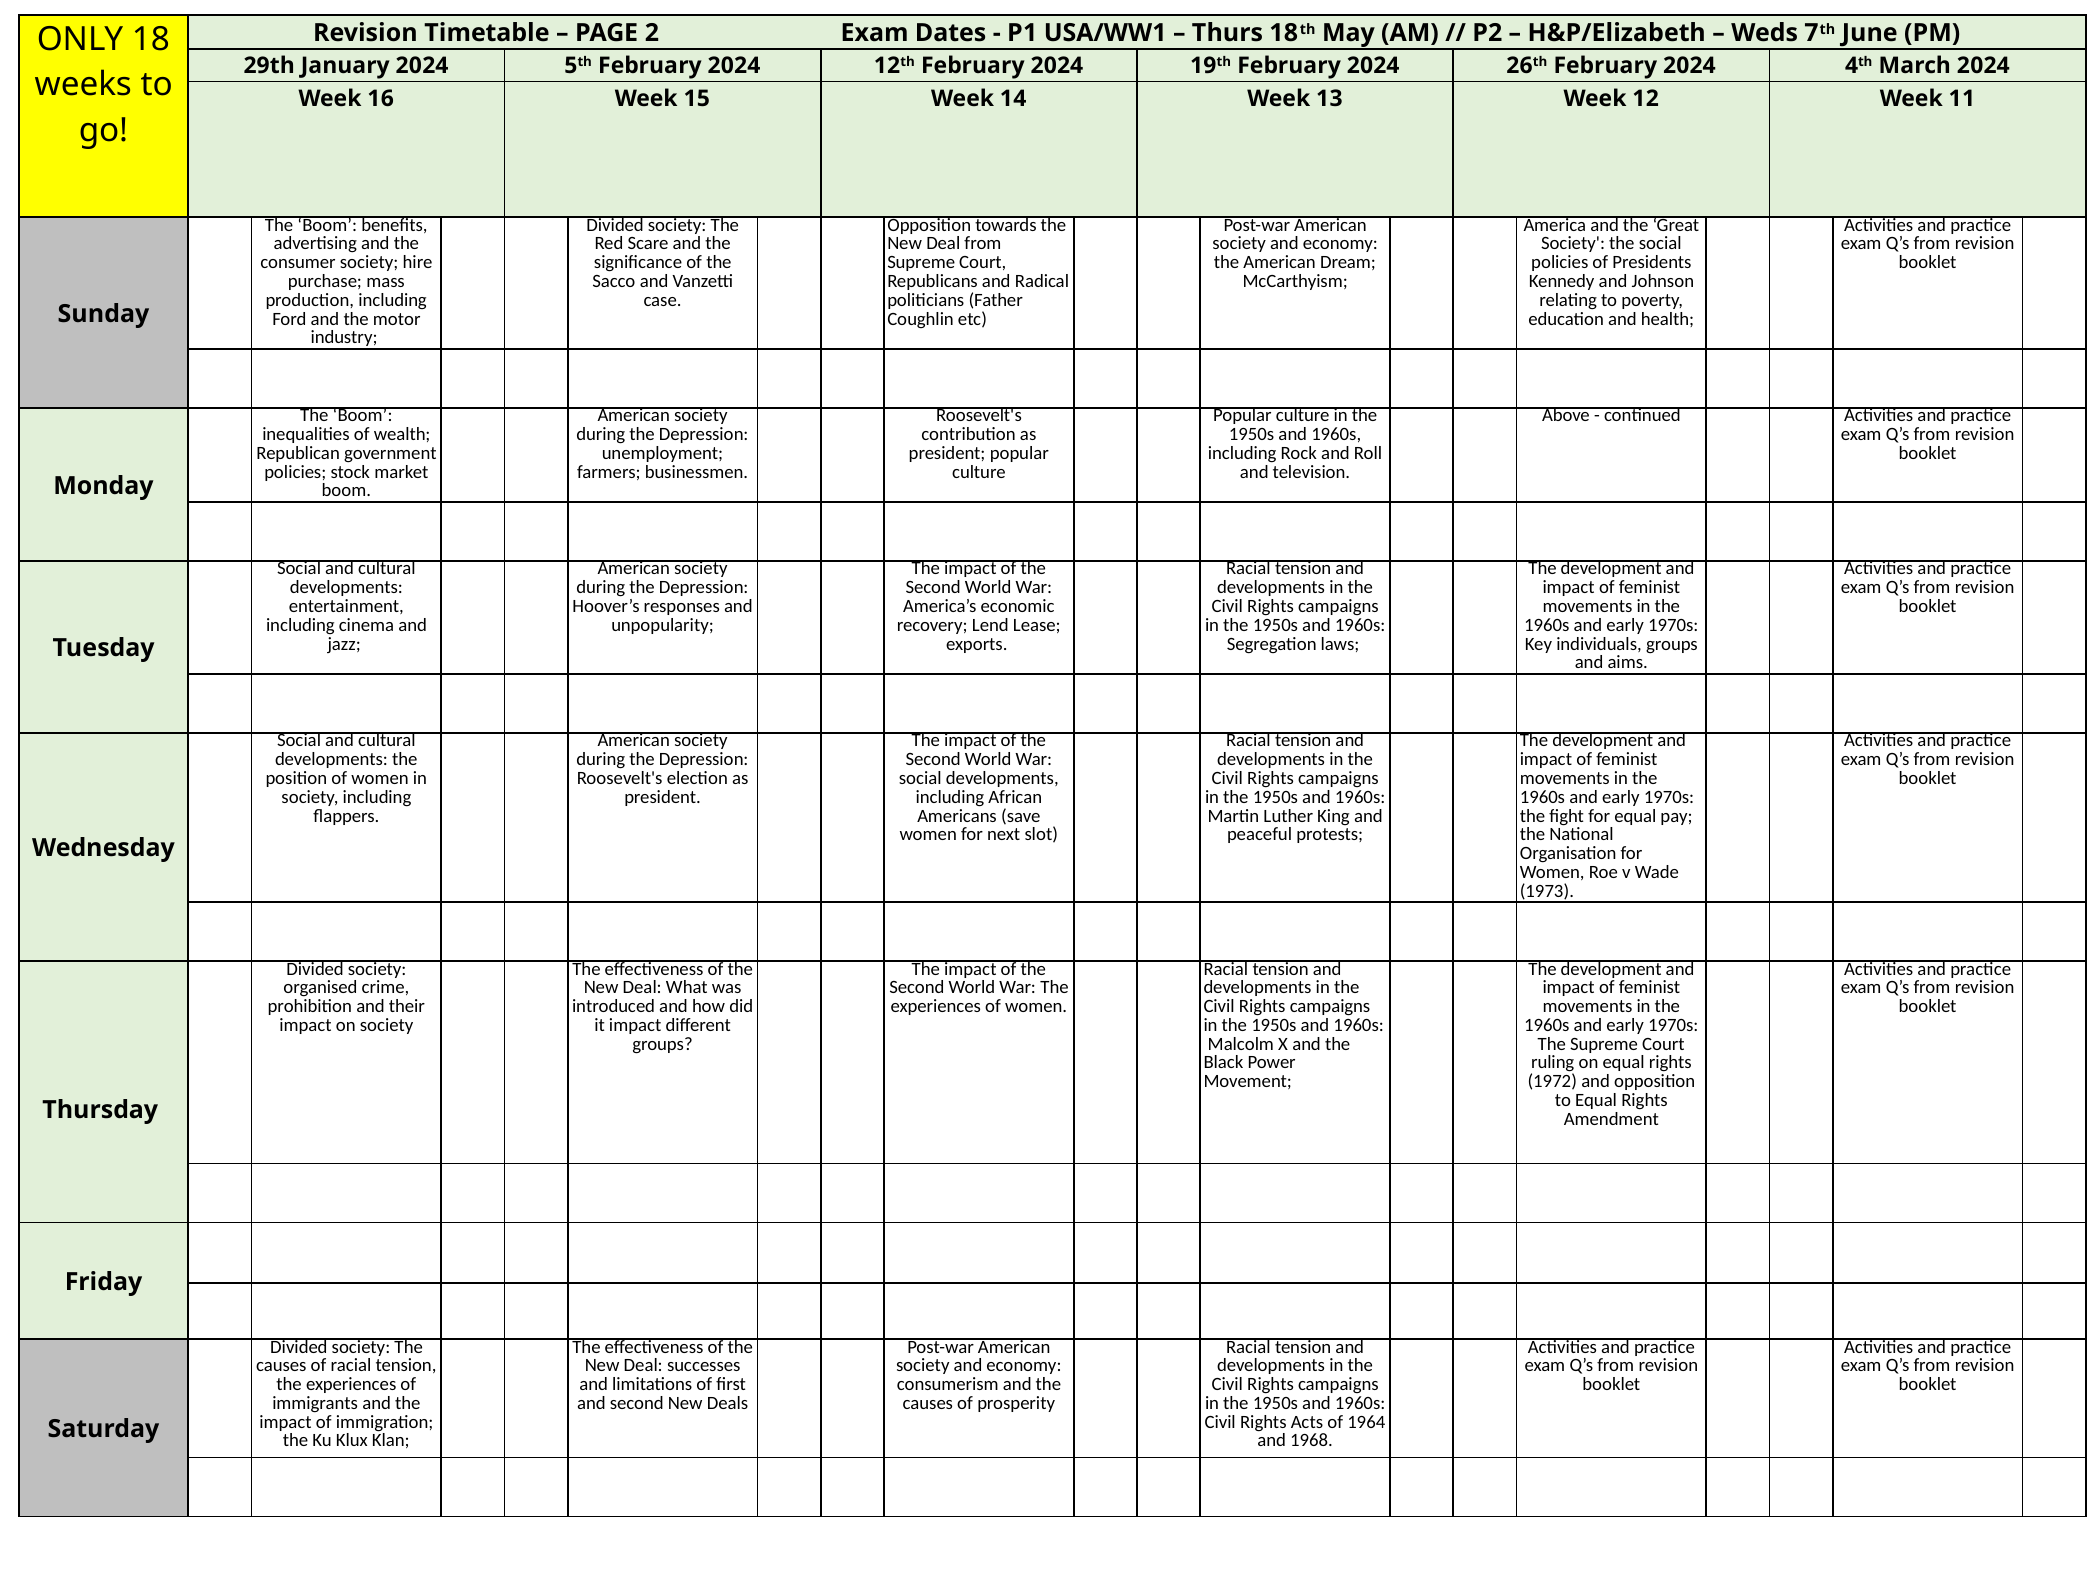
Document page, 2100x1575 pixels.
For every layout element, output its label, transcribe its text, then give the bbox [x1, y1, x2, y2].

table_cell [442, 962, 504, 1163]
table_cell Racial tension and developments in the Civil Rights campaigns in the 1950s and 1960s: Segregation laws; [1201, 562, 1389, 673]
table_cell [1517, 1458, 1705, 1516]
table_cell 5th February 2024 [505, 50, 820, 81]
table_cell [1391, 562, 1452, 673]
table_cell [885, 1458, 1073, 1516]
table_cell [1391, 675, 1452, 732]
table_cell The impact of the Second World War: The experiences of women. [885, 962, 1073, 1163]
table_cell [1707, 1340, 1769, 1457]
table_cell [1454, 1223, 1516, 1282]
table_cell [1707, 1164, 1769, 1222]
table_cell [1391, 1458, 1452, 1516]
table_cell [822, 675, 883, 732]
table_cell [822, 409, 883, 501]
table_cell [1201, 350, 1389, 407]
table_cell [1517, 1164, 1705, 1222]
table_cell [758, 350, 820, 407]
table_cell [442, 903, 504, 960]
table_cell [1201, 1164, 1389, 1222]
table_cell [569, 503, 757, 560]
table_cell [505, 675, 567, 732]
table_cell [442, 1458, 504, 1516]
table_cell [505, 734, 567, 901]
table_cell American society during the Depression: Hoover’s responses and unpopularity; [569, 562, 757, 673]
table_cell The ‘Boom’: benefits, advertising and the consumer society; hire purchase; mass production, including Ford and the motor industry; [252, 218, 440, 348]
table_cell [1454, 503, 1516, 560]
table_cell [1075, 962, 1136, 1163]
table_cell [442, 1284, 504, 1338]
table_cell [2023, 1340, 2085, 1457]
table_cell [505, 1223, 567, 1282]
table_cell [1517, 903, 1705, 960]
table_cell The effectiveness of the New Deal: successes and limitations of first and second New Deals [569, 1340, 757, 1457]
table_cell [1138, 409, 1199, 501]
table_cell [442, 503, 504, 560]
table_cell [2023, 218, 2085, 348]
table_cell [758, 1458, 820, 1516]
table_cell [1770, 1340, 1832, 1457]
table_cell [442, 1340, 504, 1457]
table_cell 19th February 2024 [1138, 50, 1452, 81]
table_cell [1770, 503, 1832, 560]
table_cell The impact of the Second World War: social developments, including African Americans (save women for next slot) [885, 734, 1073, 901]
table_cell 26th February 2024 [1454, 50, 1769, 81]
table_cell [2023, 1223, 2085, 1282]
table_cell [1454, 1164, 1516, 1222]
table_cell [1834, 903, 2022, 960]
table_cell [1770, 903, 1832, 960]
table_cell [1517, 350, 1705, 407]
table_cell [1201, 1284, 1389, 1338]
table_cell [1770, 675, 1832, 732]
table_cell [758, 675, 820, 732]
table_cell [1454, 218, 1516, 348]
table_cell [252, 503, 440, 560]
table_cell [1770, 350, 1832, 407]
table_cell [189, 1223, 251, 1282]
table_cell [1075, 903, 1136, 960]
table_cell [758, 409, 820, 501]
table_cell [758, 218, 820, 348]
table_cell [189, 503, 251, 560]
table_cell [1834, 675, 2022, 732]
table_cell [1391, 350, 1452, 407]
table_cell [569, 1284, 757, 1338]
table_cell [252, 1458, 440, 1516]
table_cell Activities and practice exam Q’s from revision booklet [1834, 218, 2022, 348]
table_cell [1707, 1223, 1769, 1282]
table_cell [1707, 734, 1769, 901]
table_cell [2023, 350, 2085, 407]
table_cell [1075, 675, 1136, 732]
table_cell [189, 675, 251, 732]
table_cell [1517, 1223, 1705, 1282]
table_cell [1834, 1284, 2022, 1338]
table_cell [1138, 962, 1199, 1163]
table_cell Wednesday [20, 734, 187, 960]
table_cell [2023, 409, 2085, 501]
table_cell [1075, 1164, 1136, 1222]
table_cell [758, 962, 820, 1163]
table_cell [1138, 675, 1199, 732]
table_cell [822, 962, 883, 1163]
table_cell [1770, 1284, 1832, 1338]
table_cell [758, 503, 820, 560]
table_cell [1138, 1340, 1199, 1457]
table_cell [885, 1223, 1073, 1282]
table_cell [1075, 218, 1136, 348]
table_cell [1707, 218, 1769, 348]
table_cell [1834, 1223, 2022, 1282]
table_cell [189, 562, 251, 673]
table_cell [1707, 350, 1769, 407]
table_cell Social and cultural developments: the position of women in society, including flappers. [252, 734, 440, 901]
table_cell [442, 1223, 504, 1282]
table_cell [885, 903, 1073, 960]
table_cell [758, 1284, 820, 1338]
table_cell [758, 734, 820, 901]
table_cell [1770, 962, 1832, 1163]
table_cell [1834, 350, 2022, 407]
table_cell [1391, 409, 1452, 501]
table_cell Opposition towards the New Deal from Supreme Court, Republicans and Radical politicians (Father Coughlin etc) [885, 218, 1073, 348]
table_cell [1834, 503, 2022, 560]
table_cell [252, 350, 440, 407]
table_cell [1391, 734, 1452, 901]
table_cell [1770, 1164, 1832, 1222]
table_cell [1391, 1340, 1452, 1457]
table_cell [1454, 350, 1516, 407]
table_cell American society during the Depression: unemployment; farmers; businessmen. [569, 409, 757, 501]
table_cell [1201, 1458, 1389, 1516]
table_cell [505, 1284, 567, 1338]
table_cell [822, 903, 883, 960]
table_cell [1391, 962, 1452, 1163]
table_cell [1834, 1164, 2022, 1222]
table_cell [1770, 1458, 1832, 1516]
table_cell [1707, 962, 1769, 1163]
table_cell [2023, 562, 2085, 673]
table_cell [885, 503, 1073, 560]
table_cell [1075, 350, 1136, 407]
table_cell [1834, 1458, 2022, 1516]
table_cell [1517, 675, 1705, 732]
table_cell Post-war American society and economy: the American Dream; McCarthyism; [1201, 218, 1389, 348]
table_cell [1075, 1340, 1136, 1457]
table_cell [1454, 903, 1516, 960]
table_cell [1517, 1284, 1705, 1338]
table_cell [505, 503, 567, 560]
table_cell [505, 350, 567, 407]
table_cell [885, 350, 1073, 407]
table_cell [1770, 1223, 1832, 1282]
table_cell [1138, 350, 1199, 407]
table_cell [822, 1164, 883, 1222]
table_cell [822, 1340, 883, 1457]
table_cell [1138, 734, 1199, 901]
table_cell [1138, 503, 1199, 560]
table_cell Divided society: The Red Scare and the significance of the Sacco and Vanzetti case. [569, 218, 757, 348]
table_cell Thursday [20, 962, 187, 1222]
table_cell [1075, 503, 1136, 560]
table_cell [442, 218, 504, 348]
table_cell [758, 1164, 820, 1222]
table_cell Week 13 [1138, 82, 1452, 216]
table_cell [1391, 503, 1452, 560]
table_cell Racial tension and developments in the Civil Rights campaigns in the 1950s and 1960s: Civil Rights Acts of 1964 and 1968. [1201, 1340, 1389, 1457]
table_cell [758, 562, 820, 673]
table_cell [442, 734, 504, 901]
table_cell [1454, 562, 1516, 673]
table_cell [822, 1223, 883, 1282]
table_cell [1391, 903, 1452, 960]
table_cell [505, 1164, 567, 1222]
table_cell Friday [20, 1223, 187, 1338]
table_cell [1201, 503, 1389, 560]
table_cell [442, 350, 504, 407]
table_cell [1138, 562, 1199, 673]
table_cell [189, 1458, 251, 1516]
table_cell The ‘Boom’: inequalities of wealth; Republican government policies; stock market boom. [252, 409, 440, 501]
table_cell American society during the Depression: Roosevelt's election as president. [569, 734, 757, 901]
table_cell [505, 1458, 567, 1516]
table_cell [1454, 409, 1516, 501]
table_cell [569, 350, 757, 407]
table_cell [505, 409, 567, 501]
table_cell Activities and practice exam Q’s from revision booklet [1834, 734, 2022, 901]
table_cell [1075, 1284, 1136, 1338]
table_cell Activities and practice exam Q’s from revision booklet [1834, 562, 2022, 673]
table_cell [569, 903, 757, 960]
table_cell [505, 562, 567, 673]
table_cell Saturday [20, 1340, 187, 1516]
table_cell Racial tension and developments in the Civil Rights campaigns in the 1950s and 1960s: Martin Luther King and peaceful protests; [1201, 734, 1389, 901]
table_cell Divided society: The causes of racial tension, the experiences of immigrants and the impact of immigration; the Ku Klux Klan; [252, 1340, 440, 1457]
table_cell [1454, 1458, 1516, 1516]
table_cell [1707, 903, 1769, 960]
table_cell [1770, 409, 1832, 501]
table_cell [885, 1164, 1073, 1222]
table_cell [1770, 218, 1832, 348]
table_cell [1075, 1223, 1136, 1282]
table_cell [252, 675, 440, 732]
table_cell [1138, 1284, 1199, 1338]
table_cell [189, 962, 251, 1163]
table_cell Week 12 [1454, 82, 1769, 216]
table_cell [189, 218, 251, 348]
table_cell [1391, 1284, 1452, 1338]
table_cell [1138, 1223, 1199, 1282]
table_cell [822, 562, 883, 673]
table_cell [442, 675, 504, 732]
table_cell [1391, 1164, 1452, 1222]
table_cell Activities and practice exam Q’s from revision booklet [1834, 1340, 2022, 1457]
table_cell [1707, 503, 1769, 560]
table_cell [885, 675, 1073, 732]
table_cell Social and cultural developments: entertainment, including cinema and jazz; [252, 562, 440, 673]
table_header Revision Timetable – PAGE 2 Exam Dates - P1 USA/WW1 – Thurs 18th May (AM) // P2 – H&P/Elizabeth – Weds 7th June (PM) [189, 16, 2085, 48]
table_cell [1454, 1284, 1516, 1338]
table_cell [189, 1164, 251, 1222]
table_cell [2023, 903, 2085, 960]
table_cell [2023, 1284, 2085, 1338]
table_cell [1454, 962, 1516, 1163]
table_cell [2023, 962, 2085, 1163]
table_cell [505, 903, 567, 960]
table_cell [1075, 734, 1136, 901]
table_cell The impact of the Second World War: America’s economic recovery; Lend Lease; exports. [885, 562, 1073, 673]
table_cell [1138, 1164, 1199, 1222]
table_cell [822, 1458, 883, 1516]
table_cell Week 14 [822, 82, 1136, 216]
table_cell [252, 1164, 440, 1222]
table_cell [569, 1223, 757, 1282]
table_cell [442, 562, 504, 673]
table_cell [1391, 1223, 1452, 1282]
table_cell [1138, 218, 1199, 348]
table_cell Week 15 [505, 82, 820, 216]
table_cell [1201, 903, 1389, 960]
table_cell [569, 1164, 757, 1222]
table_cell [505, 962, 567, 1163]
table_cell [1707, 562, 1769, 673]
table_cell Racial tension and developments in the Civil Rights campaigns in the 1950s and 1960s: Malcolm X and the Black Power Movement; [1201, 962, 1389, 1163]
table_cell [822, 350, 883, 407]
table_cell [1770, 562, 1832, 673]
table_cell Week 16 [189, 82, 504, 216]
table_cell [2023, 1458, 2085, 1516]
table_cell The development and impact of feminist movements in the 1960s and early 1970s: the fight for equal pay; the National Organisation for Women, Roe v Wade (1973). [1517, 734, 1705, 901]
table_cell [885, 1284, 1073, 1338]
table_cell [252, 1284, 440, 1338]
table_cell [1707, 1284, 1769, 1338]
table_cell Activities and practice exam Q’s from revision booklet [1834, 409, 2022, 501]
table_cell [189, 1340, 251, 1457]
table_cell [189, 903, 251, 960]
table_cell [822, 218, 883, 348]
table_cell [1391, 218, 1452, 348]
table_cell Popular culture in the 1950s and 1960s, including Rock and Roll and television. [1201, 409, 1389, 501]
table_cell [1138, 1458, 1199, 1516]
table_cell Activities and practice exam Q’s from revision booklet [1834, 962, 2022, 1163]
table_cell Activities and practice exam Q’s from revision booklet [1517, 1340, 1705, 1457]
table_cell [1707, 1458, 1769, 1516]
table_cell [189, 1284, 251, 1338]
table_cell [1454, 1340, 1516, 1457]
table_cell [2023, 734, 2085, 901]
table_cell Post-war American society and economy: consumerism and the causes of prosperity [885, 1340, 1073, 1457]
table_cell [1707, 675, 1769, 732]
table_cell America and the ‘Great Society': the social policies of Presidents Kennedy and Johnson relating to poverty, education and health; [1517, 218, 1705, 348]
table_cell Monday [20, 409, 187, 560]
table_cell Tuesday [20, 562, 187, 732]
table_cell The development and impact of feminist movements in the 1960s and early 1970s: The Supreme Court ruling on equal rights (1972) and opposition to Equal Rights Amendment [1517, 962, 1705, 1163]
table_cell [189, 409, 251, 501]
table_cell [569, 1458, 757, 1516]
table_cell [2023, 675, 2085, 732]
table_cell [1201, 675, 1389, 732]
table_cell [822, 503, 883, 560]
table_cell [1075, 409, 1136, 501]
table_cell [252, 1223, 440, 1282]
table_cell The development and impact of feminist movements in the 1960s and early 1970s: Key individuals, groups and aims. [1517, 562, 1705, 673]
table_cell Divided society: organised crime, prohibition and their impact on society [252, 962, 440, 1163]
table_cell [822, 734, 883, 901]
table_cell [189, 734, 251, 901]
table_cell [252, 903, 440, 960]
table_cell [1707, 409, 1769, 501]
table_cell [758, 1223, 820, 1282]
table_cell [569, 675, 757, 732]
table_cell Sunday [20, 218, 187, 407]
table_cell [1454, 675, 1516, 732]
table_cell [758, 903, 820, 960]
table_cell [505, 218, 567, 348]
table_cell 29th January 2024 [189, 50, 504, 81]
table_cell [1138, 903, 1199, 960]
table_cell [505, 1340, 567, 1457]
table_cell [1075, 562, 1136, 673]
table_cell The effectiveness of the New Deal: What was introduced and how did it impact different groups? [569, 962, 757, 1163]
table_cell [1770, 734, 1832, 901]
table_header ONLY 18 weeks to go! [20, 16, 187, 216]
table_cell [758, 1340, 820, 1457]
table_cell [1075, 1458, 1136, 1516]
table_cell [1454, 734, 1516, 901]
table_cell Week 11 [1770, 82, 2085, 216]
table_cell Above - continued [1517, 409, 1705, 501]
table_cell [1201, 1223, 1389, 1282]
table_cell 4th March 2024 [1770, 50, 2085, 81]
table_cell [1517, 503, 1705, 560]
table_cell [442, 409, 504, 501]
table_cell [442, 1164, 504, 1222]
table_cell [2023, 1164, 2085, 1222]
table_cell [822, 1284, 883, 1338]
table_cell Roosevelt's contribution as president; popular culture [885, 409, 1073, 501]
table_cell [2023, 503, 2085, 560]
table_cell 12th February 2024 [822, 50, 1136, 81]
table_cell [189, 350, 251, 407]
